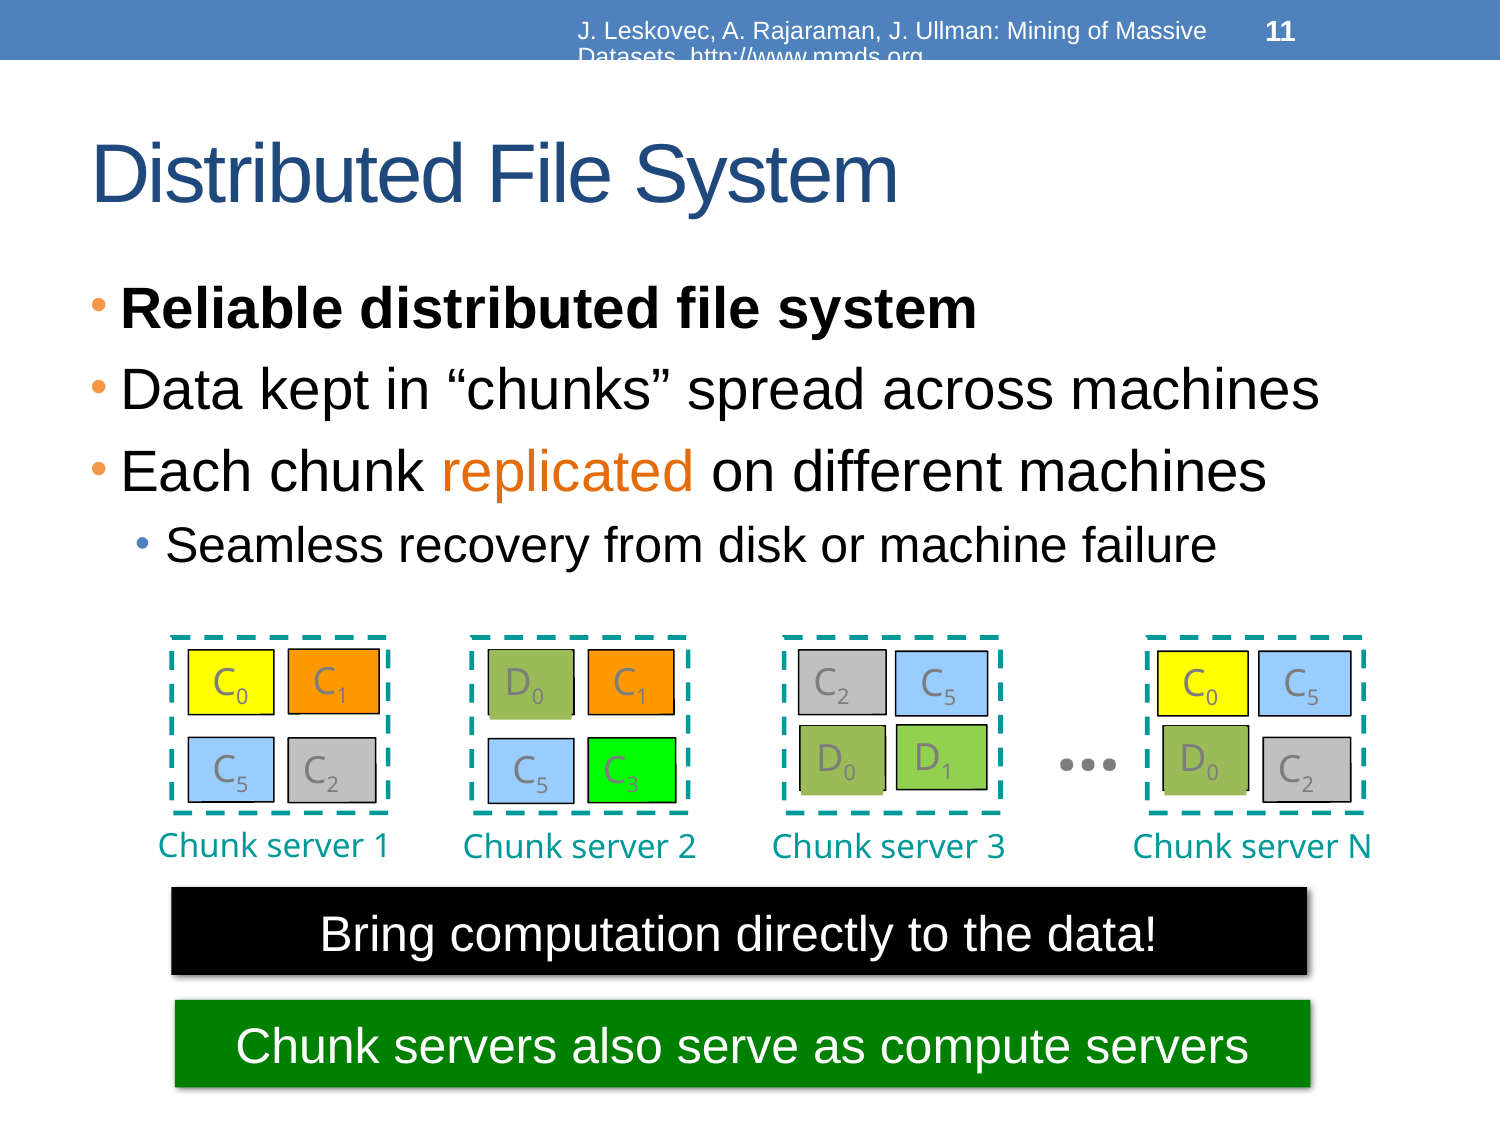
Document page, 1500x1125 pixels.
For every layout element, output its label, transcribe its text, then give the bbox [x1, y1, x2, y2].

text_box [171, 637, 389, 808]
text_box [488, 649, 575, 715]
text_box Chunk server 2 [454, 810, 699, 881]
text_box Chunk server 3 [763, 810, 1008, 881]
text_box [187, 737, 274, 820]
text_box Chunk server 1 [149, 808, 394, 880]
text_box Bring computation directly to the data! [171, 887, 1307, 975]
text_box [784, 637, 1001, 810]
text_box [471, 637, 689, 810]
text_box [588, 737, 676, 821]
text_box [1162, 725, 1249, 791]
text_box Chunk server N [1124, 810, 1374, 881]
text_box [288, 737, 376, 821]
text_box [587, 649, 674, 733]
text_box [187, 649, 274, 733]
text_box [896, 740, 988, 790]
text_box … [1041, 687, 1136, 794]
slide_number 11 [1250, 3, 1425, 57]
list Reliable distributed file system Data kept in “chunks” spread across machines Each chunk replicated on different machines Seamless recovery from disk or machine failure [75, 262, 1425, 1063]
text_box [1157, 651, 1249, 734]
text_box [895, 651, 988, 734]
text_box [1147, 637, 1364, 810]
title Distributed File System [75, 87, 1425, 250]
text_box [1263, 737, 1351, 820]
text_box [799, 725, 886, 791]
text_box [487, 738, 574, 821]
footer J. Leskovec, A. Rajaraman, J. Ullman: Mining of Massive Datasets, http://www.mmds.org [562, 3, 1238, 57]
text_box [798, 649, 887, 725]
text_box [1258, 651, 1351, 734]
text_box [288, 648, 380, 732]
text_box Chunk servers also serve as compute servers [174, 999, 1311, 1088]
